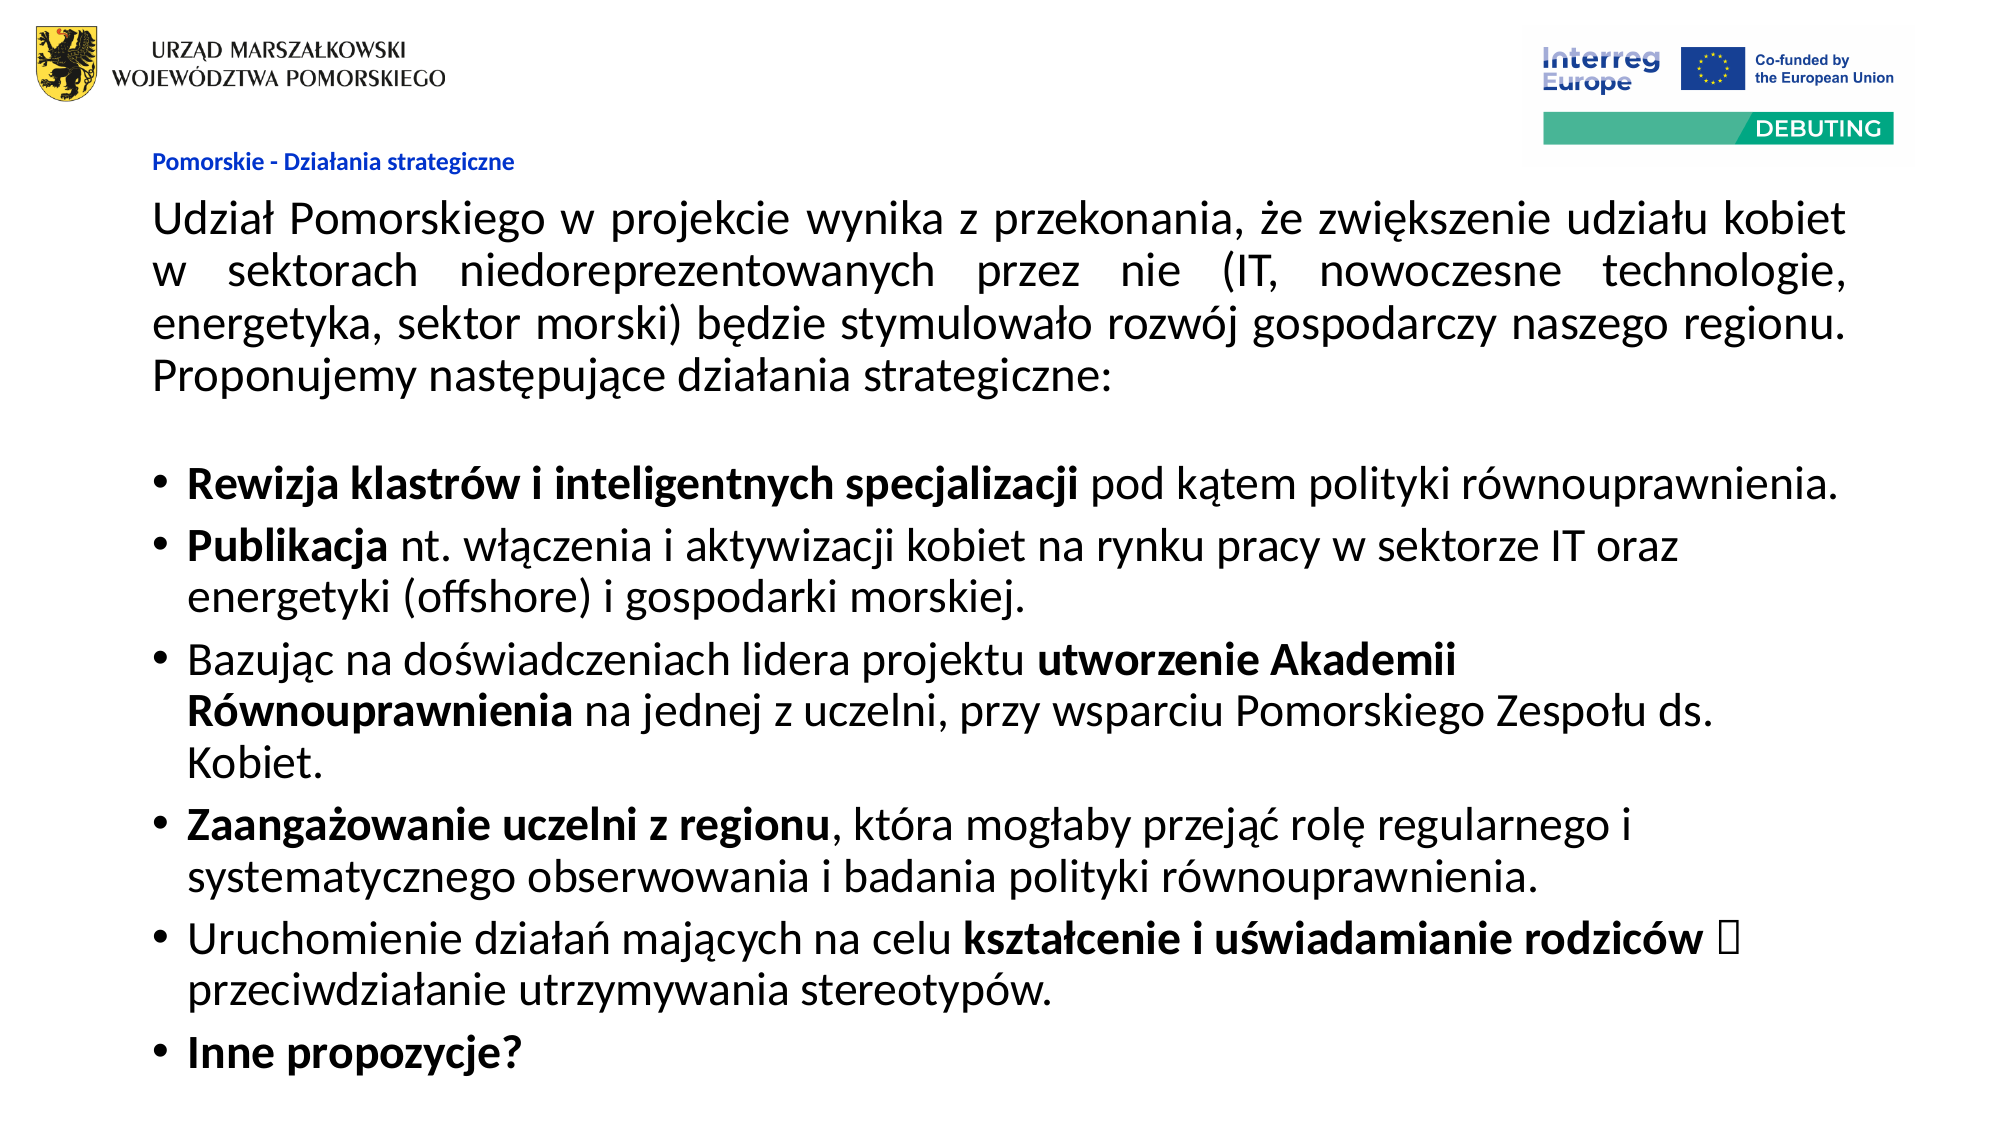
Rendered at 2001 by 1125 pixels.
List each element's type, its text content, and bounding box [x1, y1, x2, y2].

picture [35, 26, 445, 102]
picture [1522, 25, 1915, 167]
title Pomorskie - Działania strategiczne [137, 108, 1837, 184]
list Udział Pomorskiego w projekcie wynika z przekonania, że zwiększenie udziału kobiet w sektorach niedoreprezentowanych przez nie (IT, nowoczesne technologie, energetyka, sektor morski) będzie stymulowało rozwój gospodarczy naszego regionu. Proponujemy następujące działania strategiczne: Rewizja klastrów i inteligentnych specjalizacji pod kątem polityki równouprawnienia. Publikacja nt. włączenia i aktywizacji kobiet na rynku pracy w sektorze IT oraz energetyki (offshore) i gospodarki morskiej. Bazując na doświadczeniach lidera projektu utworzenie Akademii Równouprawnienia na jednej z uczelni, przy wsparciu Pomorskiego Zespołu ds. Kobiet. Zaangażowanie uczelni z regionu, która mogłaby przejąć rolę regularnego i systematycznego obserwowania i badania polityki równouprawnienia. Uruchomienie działań mających na celu kształcenie i uświadamianie rodziców  przeciwdziałanie utrzymywania stereotypów. Inne propozycje? [137, 184, 1863, 1099]
